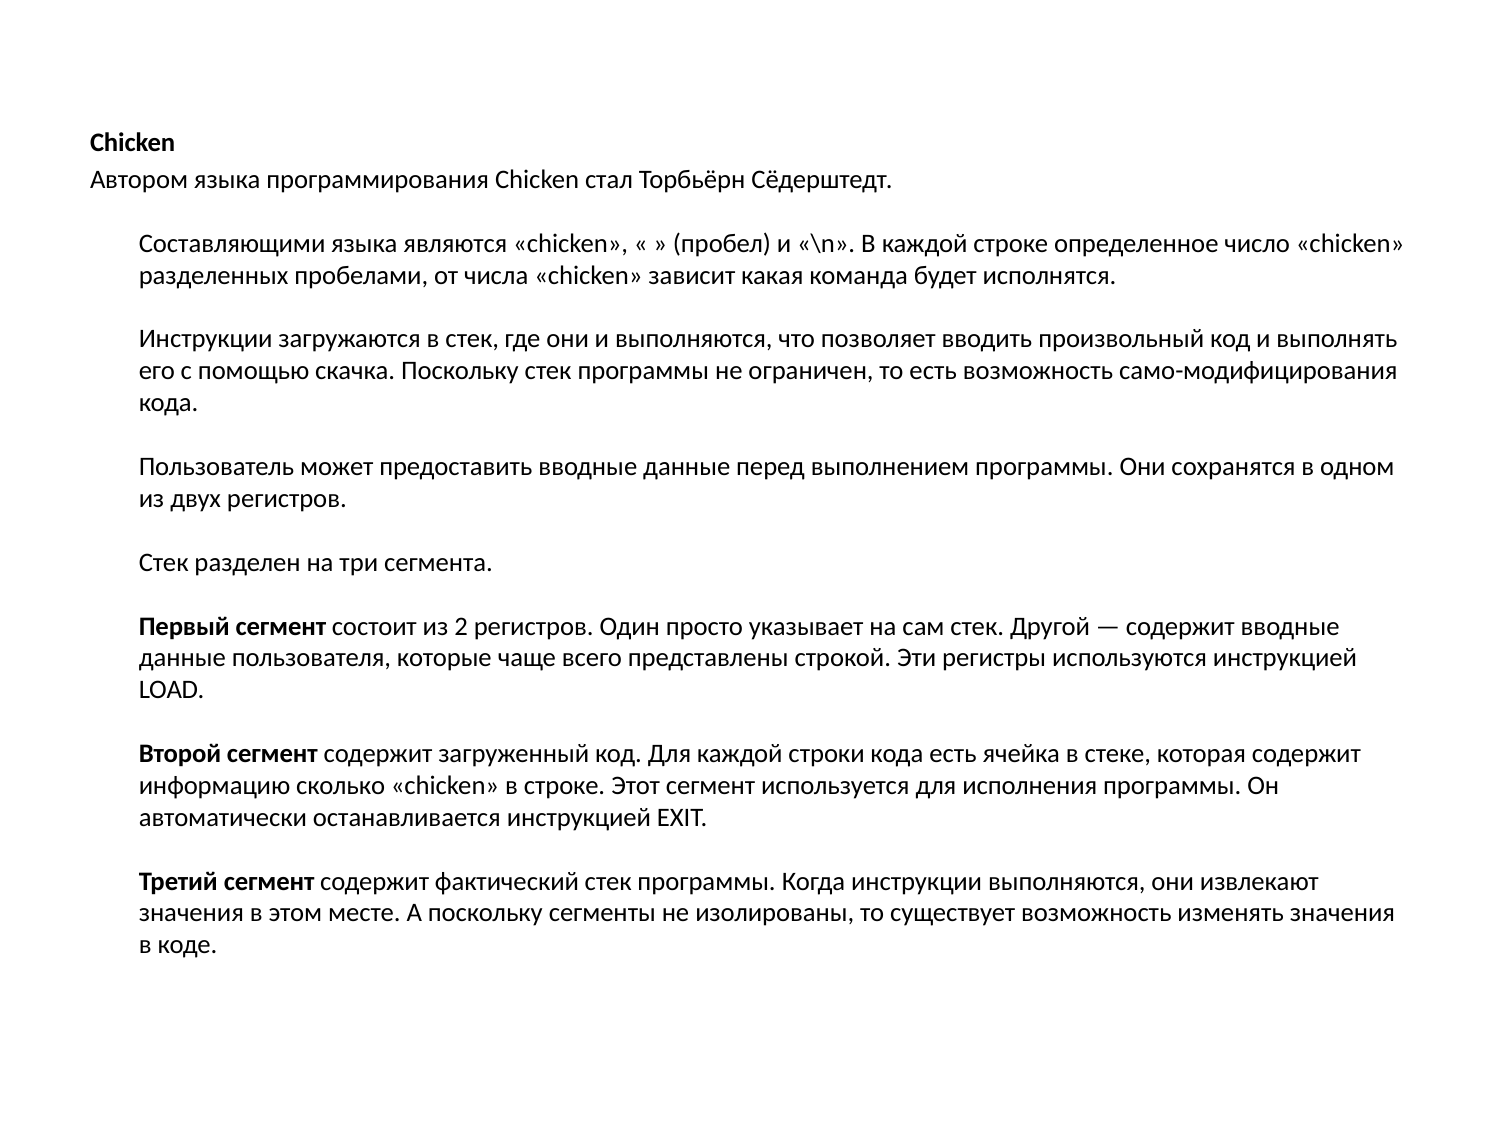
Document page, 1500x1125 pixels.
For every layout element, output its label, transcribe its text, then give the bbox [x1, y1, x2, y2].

list Chicken Автором языка программирования Chicken стал Торбьёрн Сёдерштедт. Составляющими языка являются «chicken», « » (пробел) и «\n». В каждой строке определенное число «chicken» разделенных пробелами, от числа «chicken» зависит какая команда будет исполнятся. Инструкции загружаются в стек, где они и выполняются, что позволяет вводить произвольный код и выполнять его с помощью скачка. Поскольку стек программы не ограничен, то есть возможность само-модифицирования кода. Пользователь может предоставить вводные данные перед выполнением программы. Они сохранятся в одном из двух регистров. Стек разделен на три сегмента. Первый сегмент состоит из 2 регистров. Один просто указывает на сам стек. Другой — содержит вводные данные пользователя, которые чаще всего представлены строкой. Эти регистры используются инструкцией LOAD. Второй сегмент содержит загруженный код. Для каждой строки кода есть ячейка в стеке, которая содержит информацию сколько «chicken» в строке. Этот сегмент используется для исполнения программы. Он автоматически останавливается инструкцией EXIT. Третий сегмент содержит фактический стек программы. Когда инструкции выполняются, они извлекают значения в этом месте. А поскольку сегменты не изолированы, то существует возможность изменять значения в коде. [75, 117, 1425, 1005]
